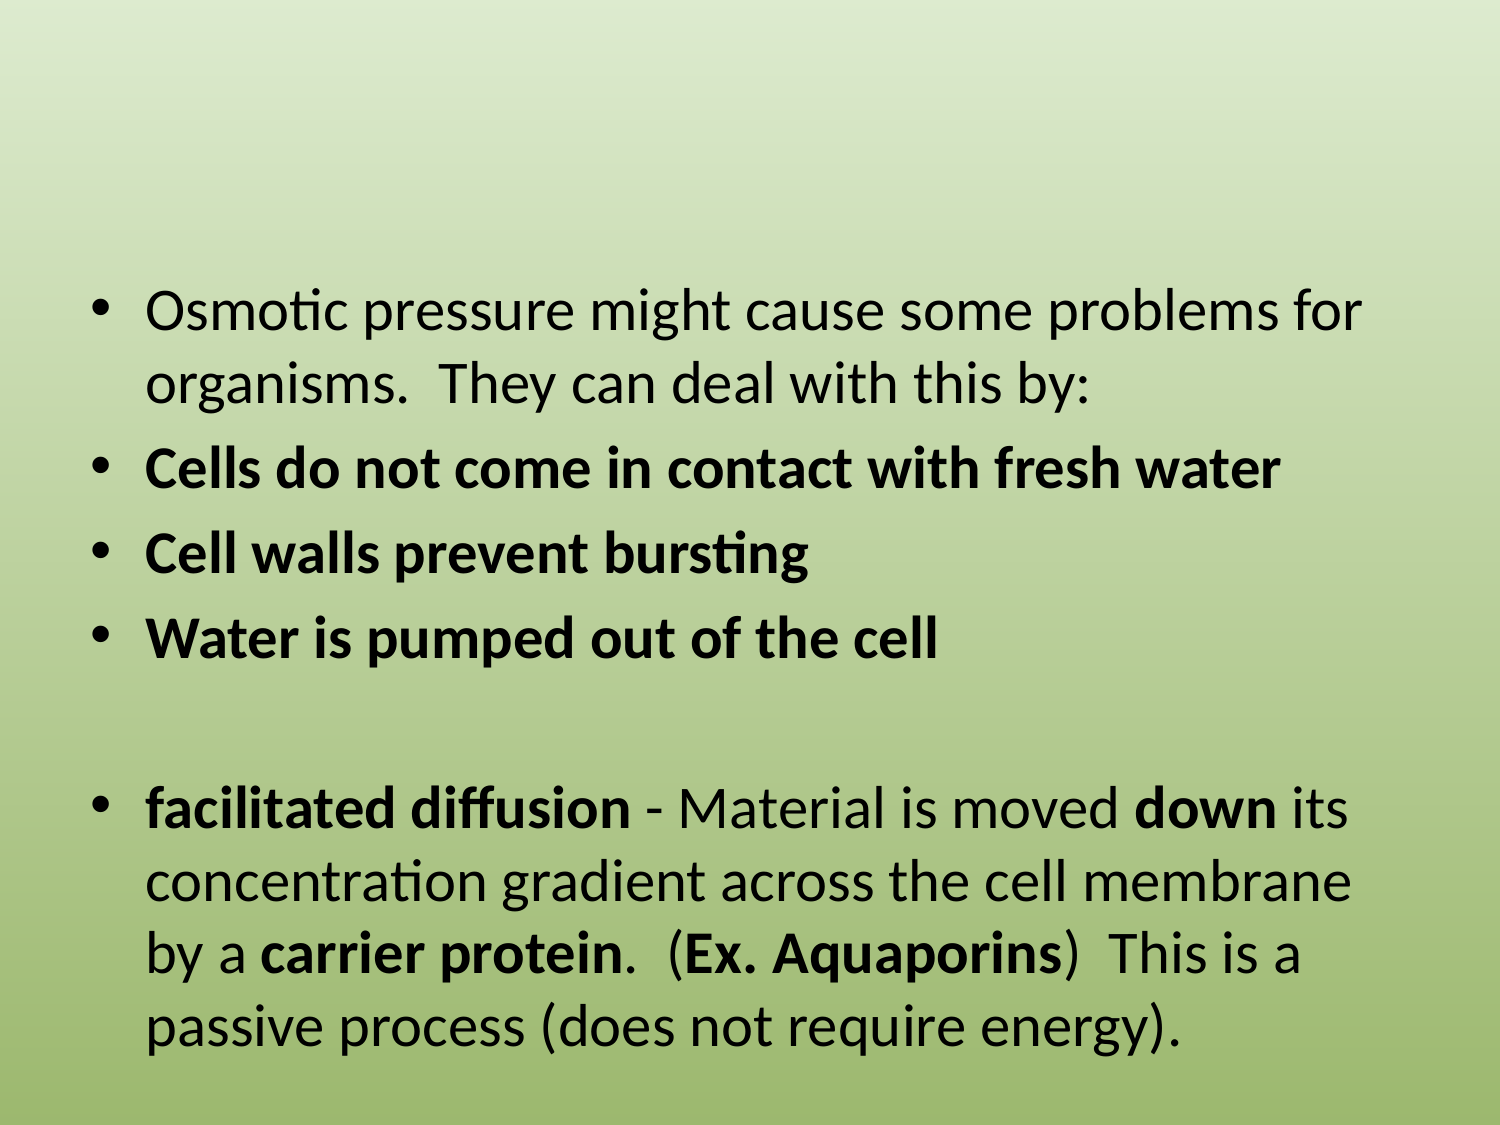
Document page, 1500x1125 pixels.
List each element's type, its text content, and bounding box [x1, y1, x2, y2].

list Osmotic pressure might cause some problems for organisms. They can deal with this by: Cells do not come in contact with fresh water Cell walls prevent bursting Water is pumped out of the cell facilitated diffusion - Material is moved down its concentration gradient across the cell membrane by a carrier protein. (Ex. Aquaporins) This is a passive process (does not require energy). [75, 262, 1425, 1075]
